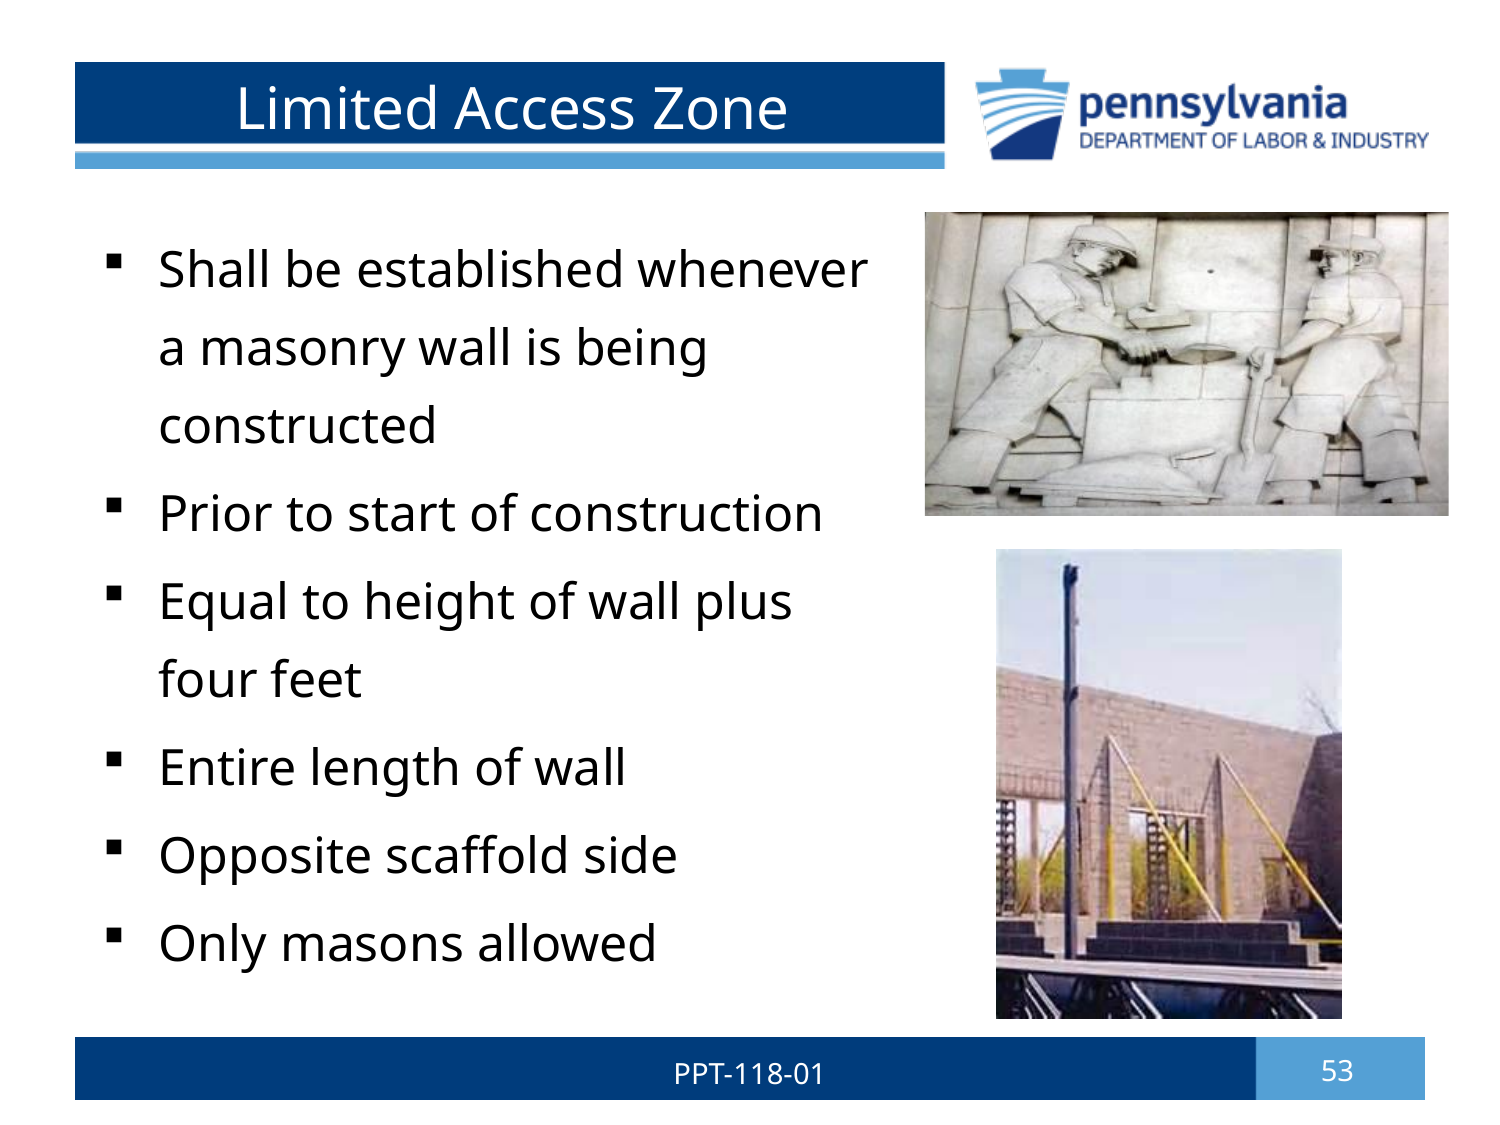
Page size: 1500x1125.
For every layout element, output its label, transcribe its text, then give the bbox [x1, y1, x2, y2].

picture [924, 212, 1449, 516]
picture [995, 549, 1342, 1019]
title Limited Access Zone [75, 62, 950, 150]
footer PPT-118-01 [512, 1042, 988, 1103]
slide_number 53 [1250, 1042, 1425, 1103]
subtitle Shall be established whenever a masonry wall is being constructed Prior to start of construction Equal to height of wall plus four feet Entire length of wall Opposite scaffold side Only masons allowed [87, 212, 888, 1025]
picture [75, 62, 1429, 169]
picture [75, 1037, 1425, 1100]
